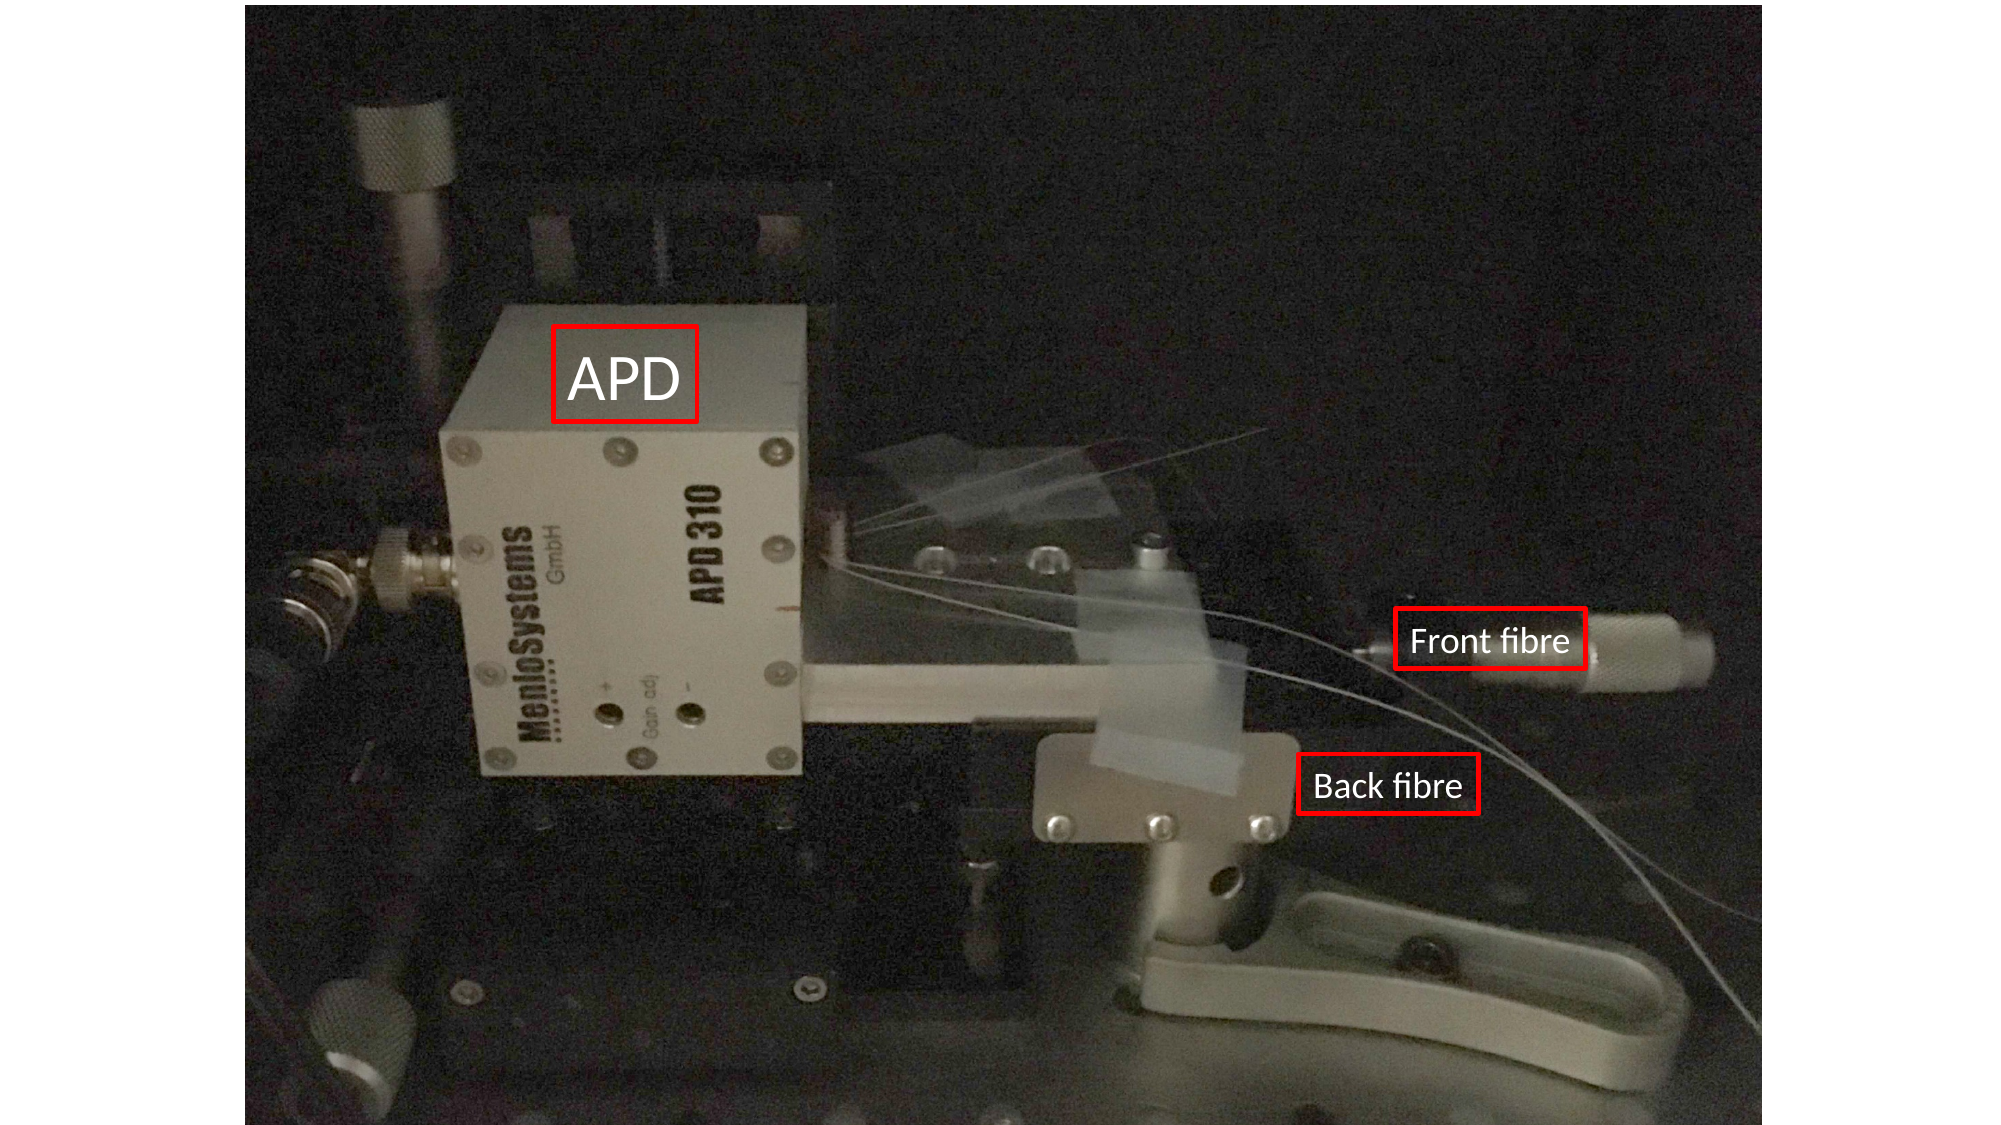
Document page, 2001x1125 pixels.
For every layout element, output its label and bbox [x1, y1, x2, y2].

picture [245, 5, 1762, 1125]
